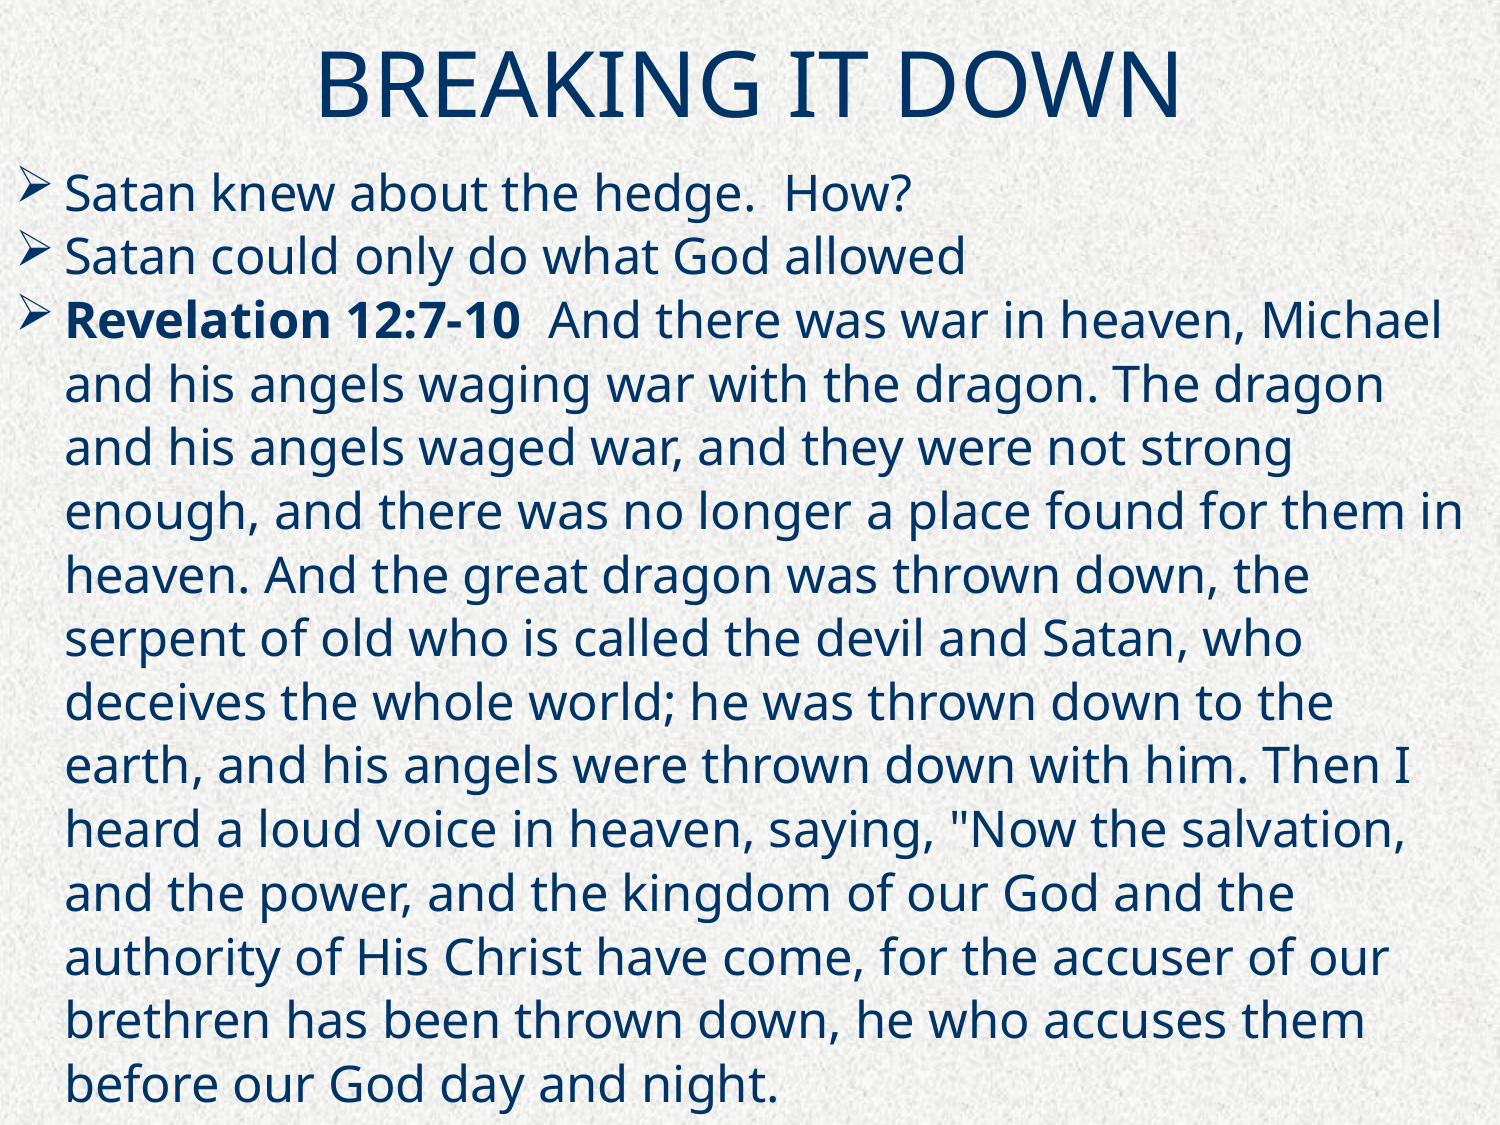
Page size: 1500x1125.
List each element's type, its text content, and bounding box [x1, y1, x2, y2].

title BREAKING IT DOWN [0, 0, 1500, 149]
list Satan knew about the hedge. How? Satan could only do what God allowed Revelation 12:7-10 And there was war in heaven, Michael and his angels waging war with the dragon. The dragon and his angels waged war, and they were not strong enough, and there was no longer a place found for them in heaven. And the great dragon was thrown down, the serpent of old who is called the devil and Satan, who deceives the whole world; he was thrown down to the earth, and his angels were thrown down with him. Then I heard a loud voice in heaven, saying, "Now the salvation, and the power, and the kingdom of our God and the authority of His Christ have come, for the accuser of our brethren has been thrown down, he who accuses them before our God day and night. [0, 149, 1500, 1125]
